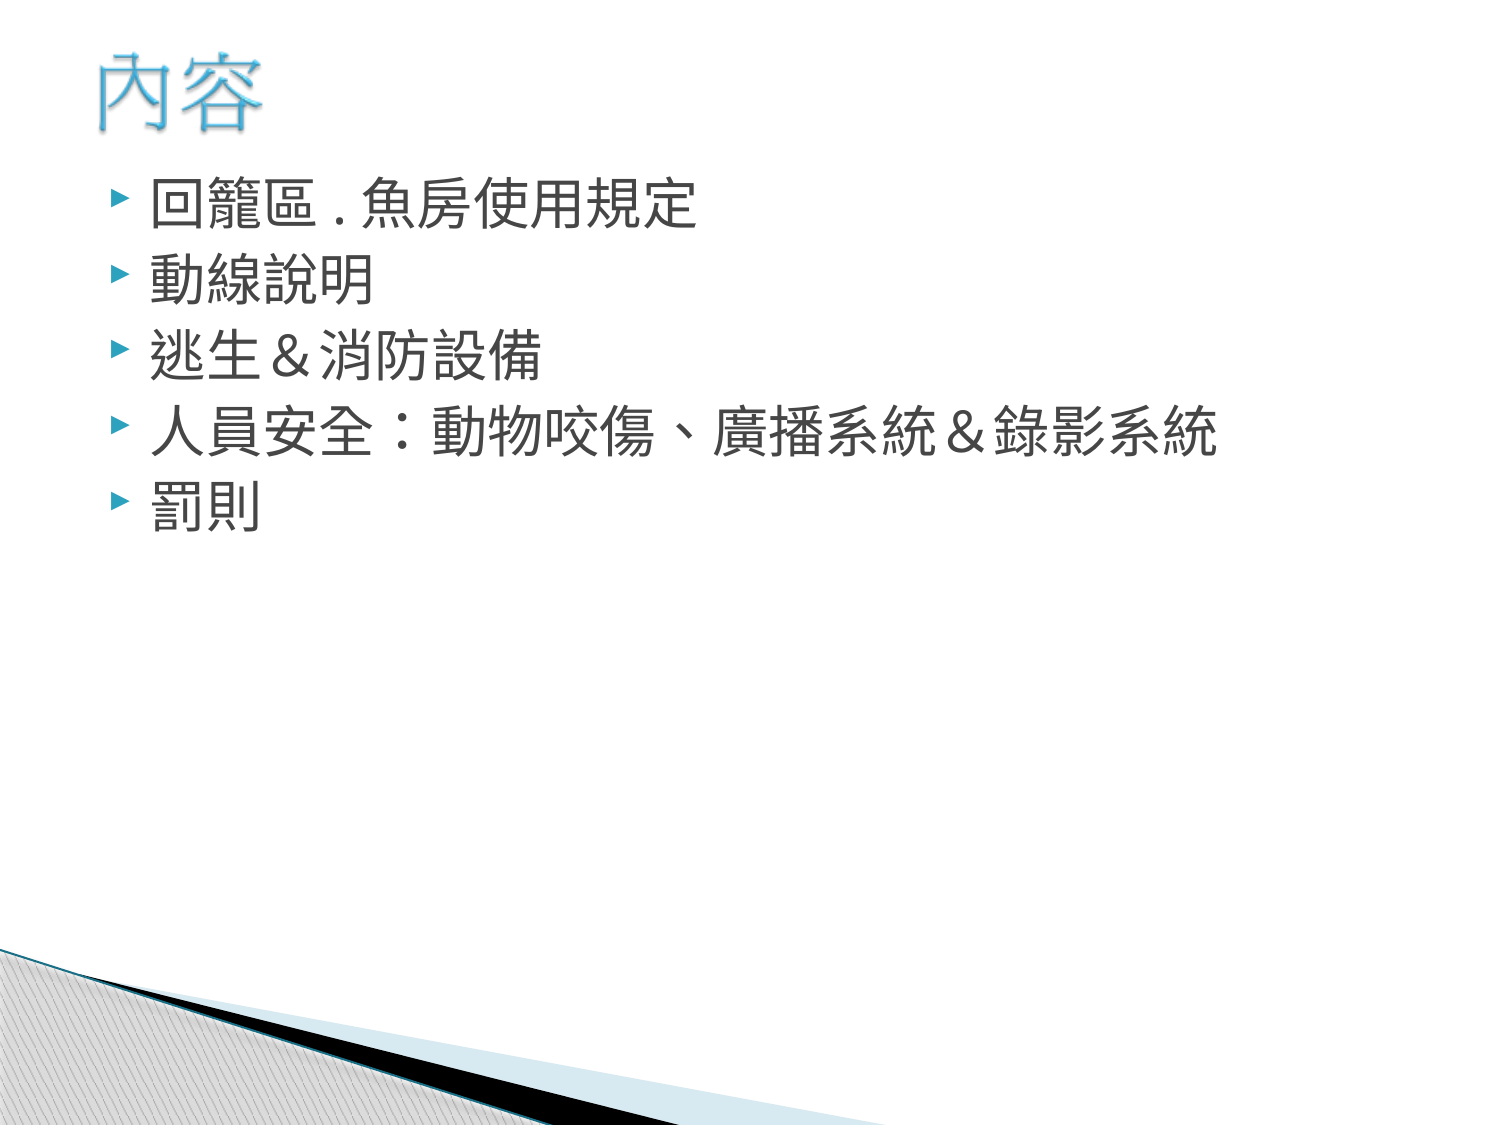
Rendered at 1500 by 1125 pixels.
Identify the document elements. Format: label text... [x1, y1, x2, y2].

list 回籠區.魚房使用規定 動線說明 逃生＆消防設備 人員安全：動物咬傷、廣播系統＆錄影系統 罰則 [74, 201, 1426, 1059]
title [33, 0, 1429, 190]
